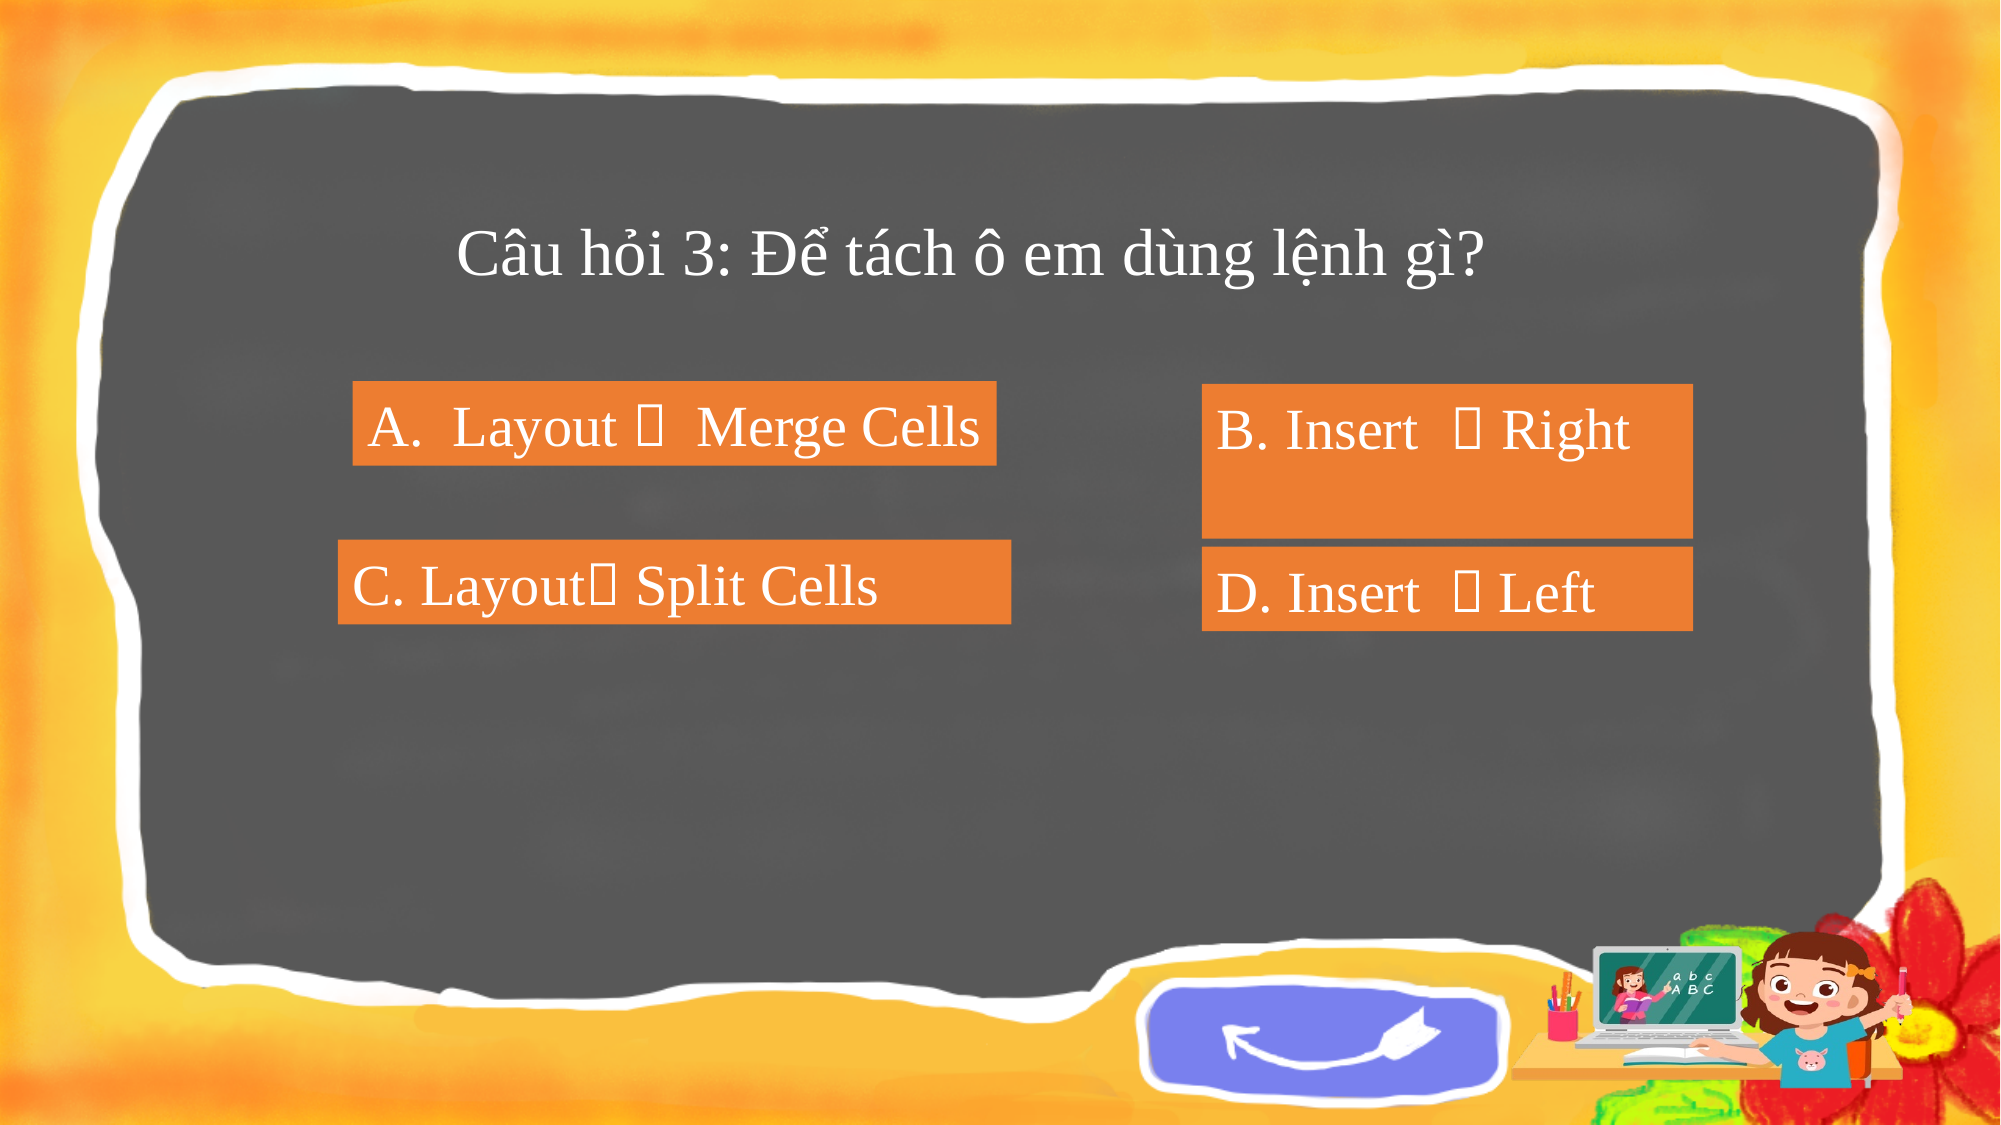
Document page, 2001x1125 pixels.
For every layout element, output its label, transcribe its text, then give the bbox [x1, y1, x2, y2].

text_box Câu hỏi 3: Để tách ô em dùng lệnh gì? [441, 160, 1503, 536]
text_box D. Insert  Left [1201, 546, 1694, 632]
picture [0, 0, 2001, 1125]
text_box C. Layout Split Cells [337, 539, 1012, 625]
text_box B. Insert  Right [1201, 383, 1694, 539]
text_box A. Layout  Merge Cells [352, 381, 997, 466]
text_box [1144, 991, 1463, 1098]
